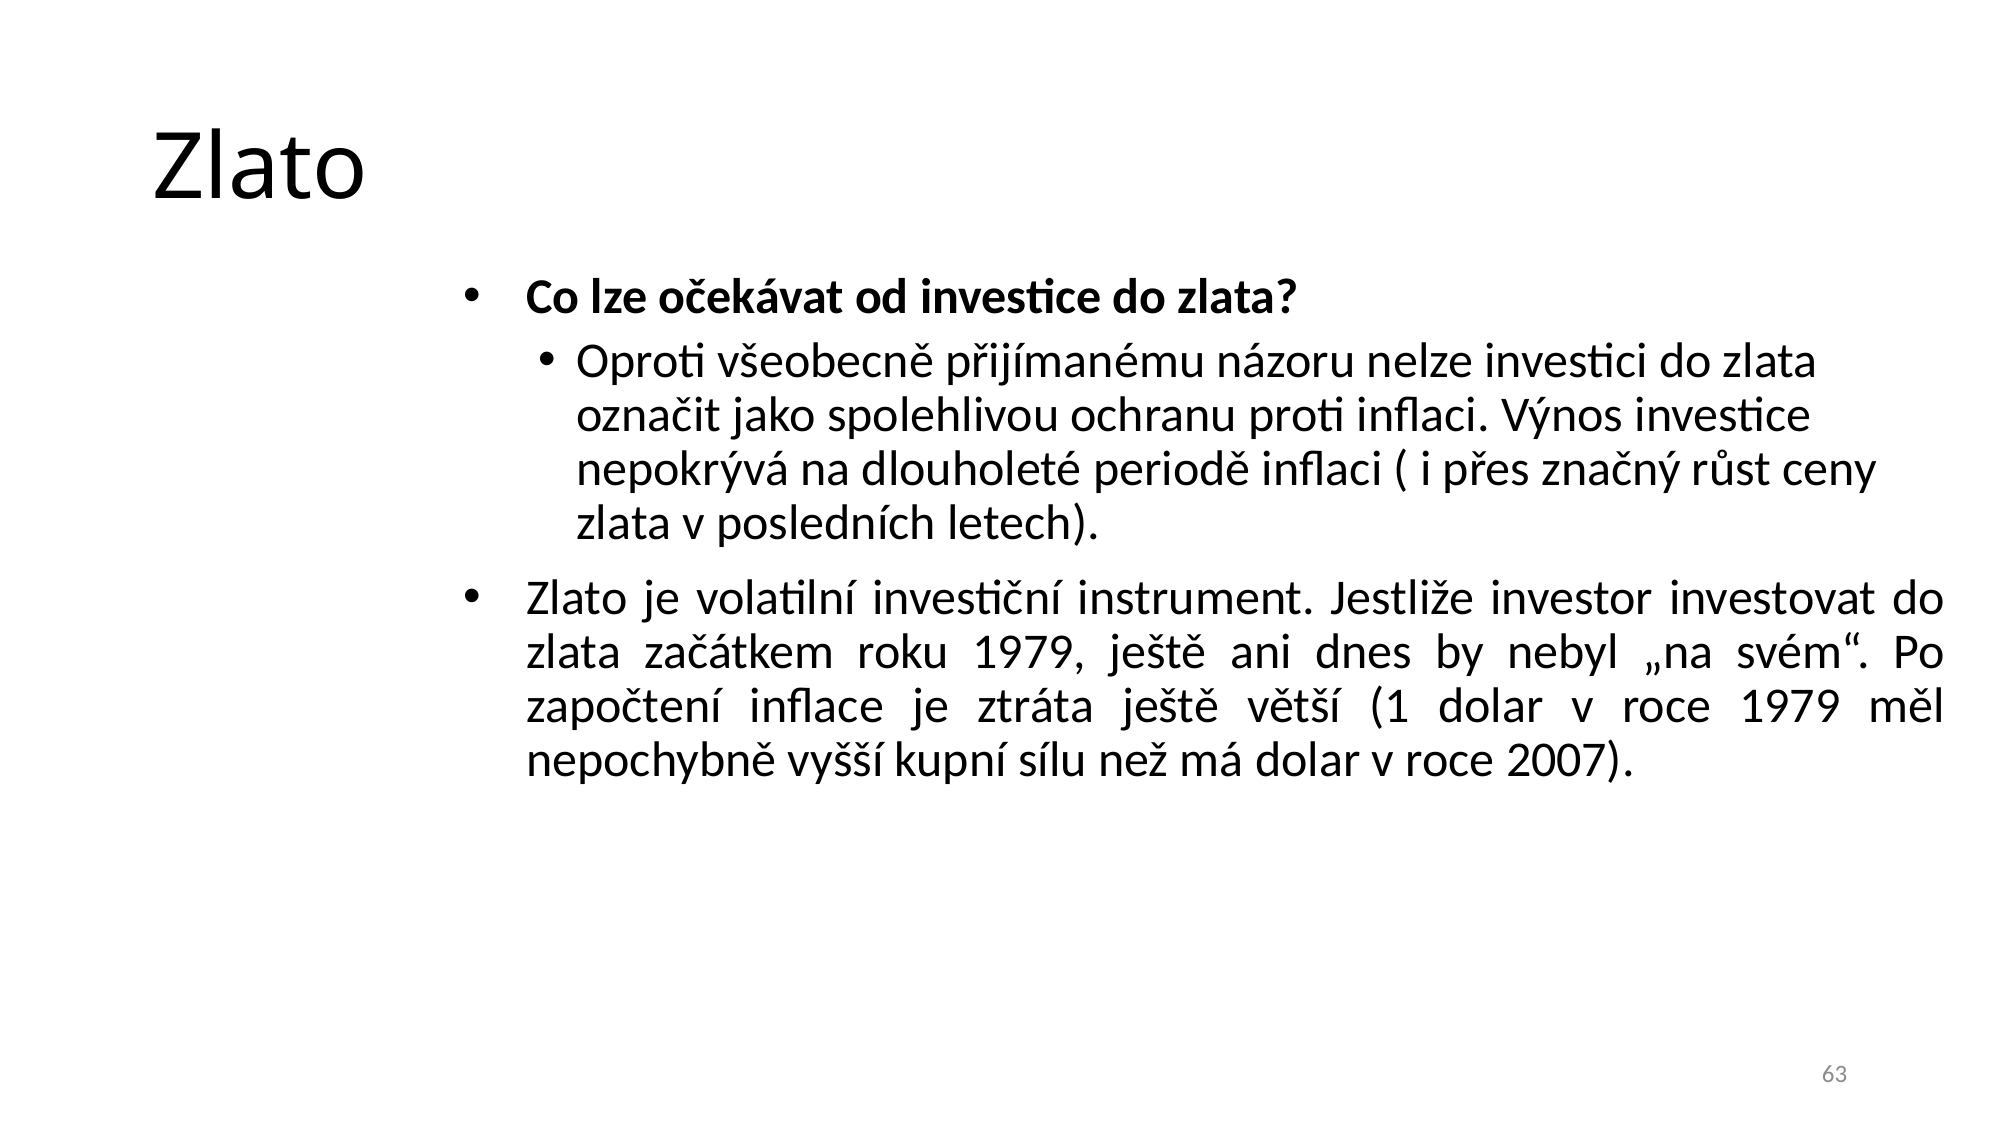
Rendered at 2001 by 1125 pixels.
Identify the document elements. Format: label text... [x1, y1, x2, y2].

list Co lze očekávat od investice do zlata? Oproti všeobecně přijímanému názoru nelze investici do zlata označit jako spolehlivou ochranu proti inflaci. Výnos investice nepokrývá na dlouholeté periodě inflaci ( i přes značný růst ceny zlata v posledních letech). Zlato je volatilní investiční instrument. Jestliže investor investovat do zlata začátkem roku 1979, ještě ani dnes by nebyl „na svém“. Po započtení inflace je ztráta ještě větší (1 dolar v roce 1979 měl nepochybně vyšší kupní sílu než má dolar v roce 2007). [448, 262, 1961, 1125]
title Zlato [137, 59, 1863, 278]
slide_number 63 [1412, 1042, 1863, 1103]
